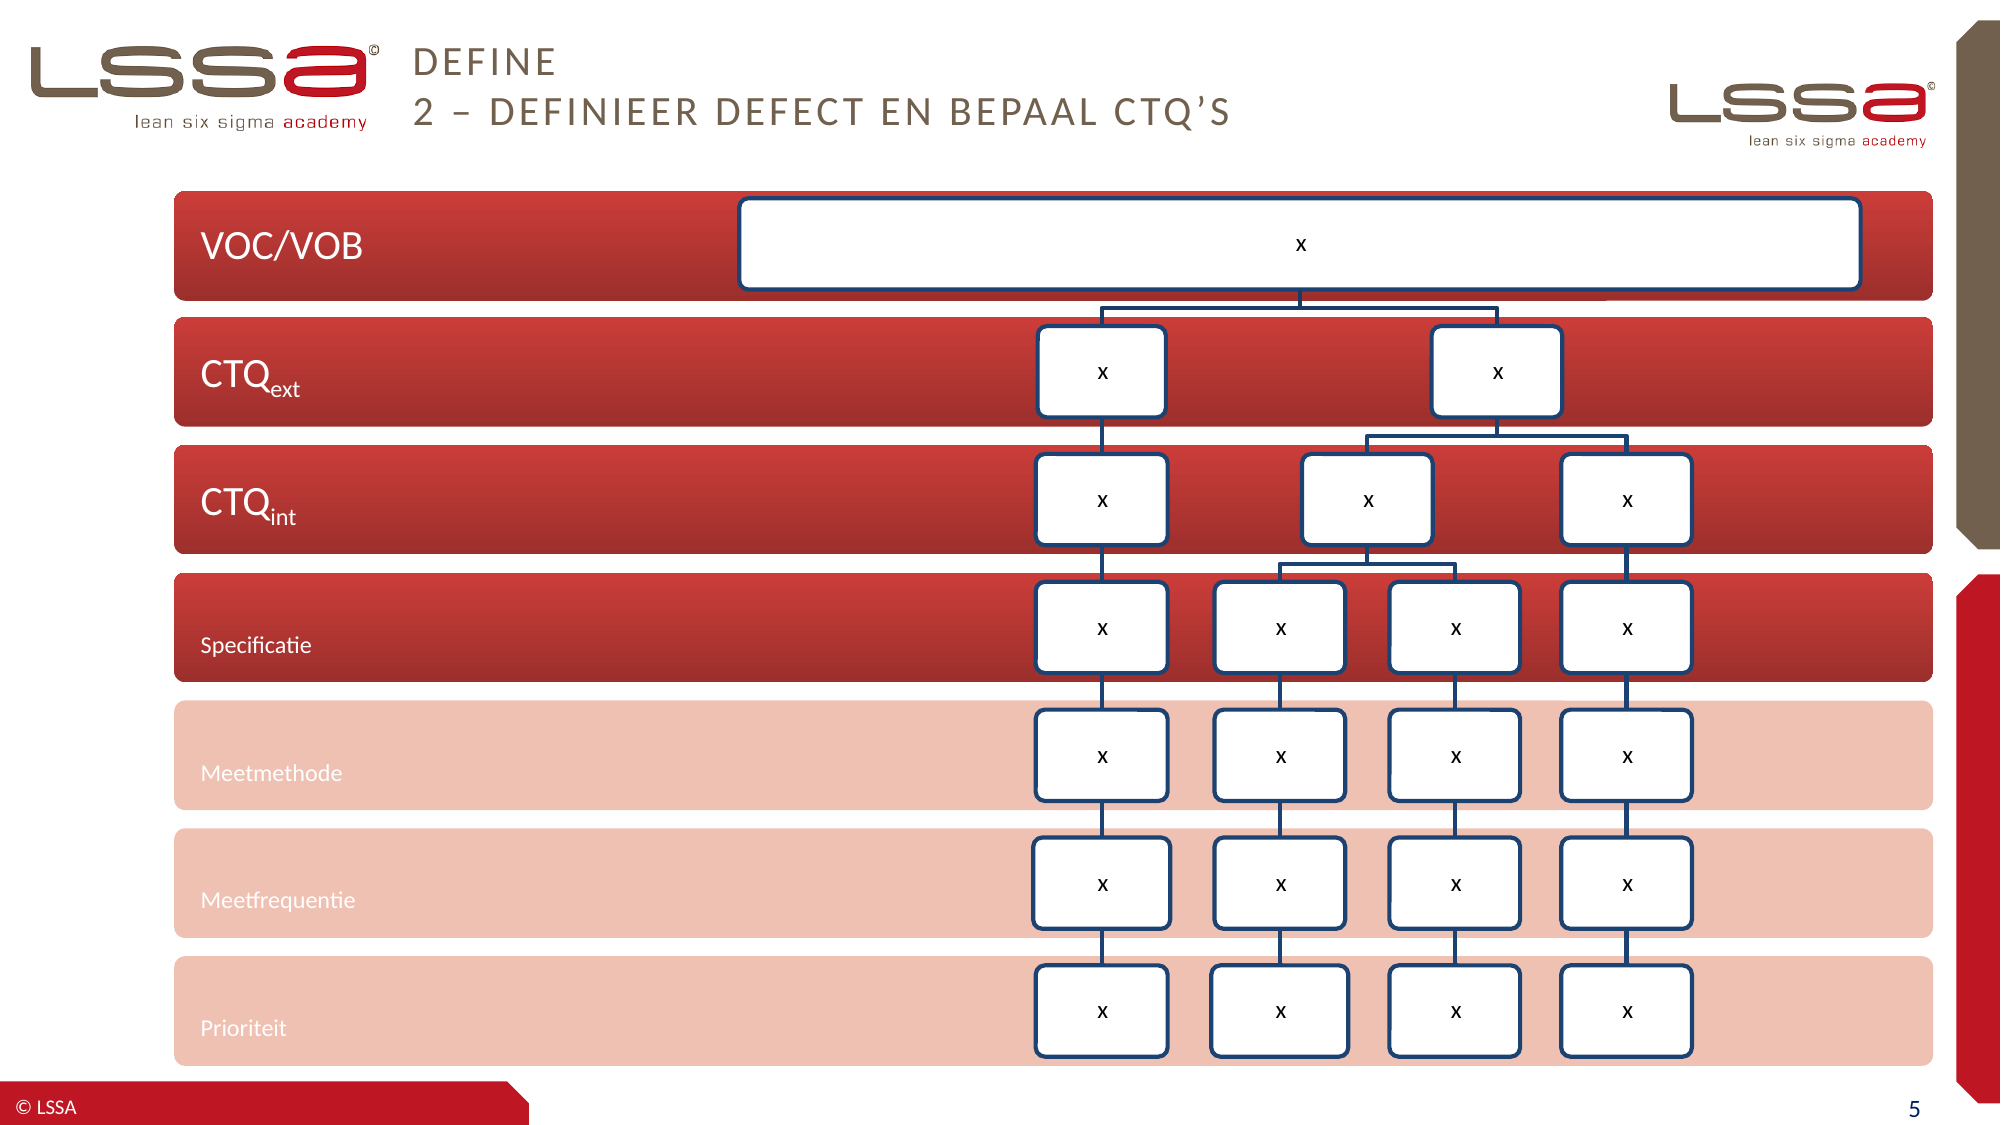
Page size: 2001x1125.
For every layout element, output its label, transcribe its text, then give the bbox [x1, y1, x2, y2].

picture [1670, 80, 1936, 148]
picture [31, 42, 380, 131]
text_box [173, 184, 1934, 1071]
title DEFINE 2 – Definieer defect en bepaal CTQ’s [397, 34, 1891, 134]
